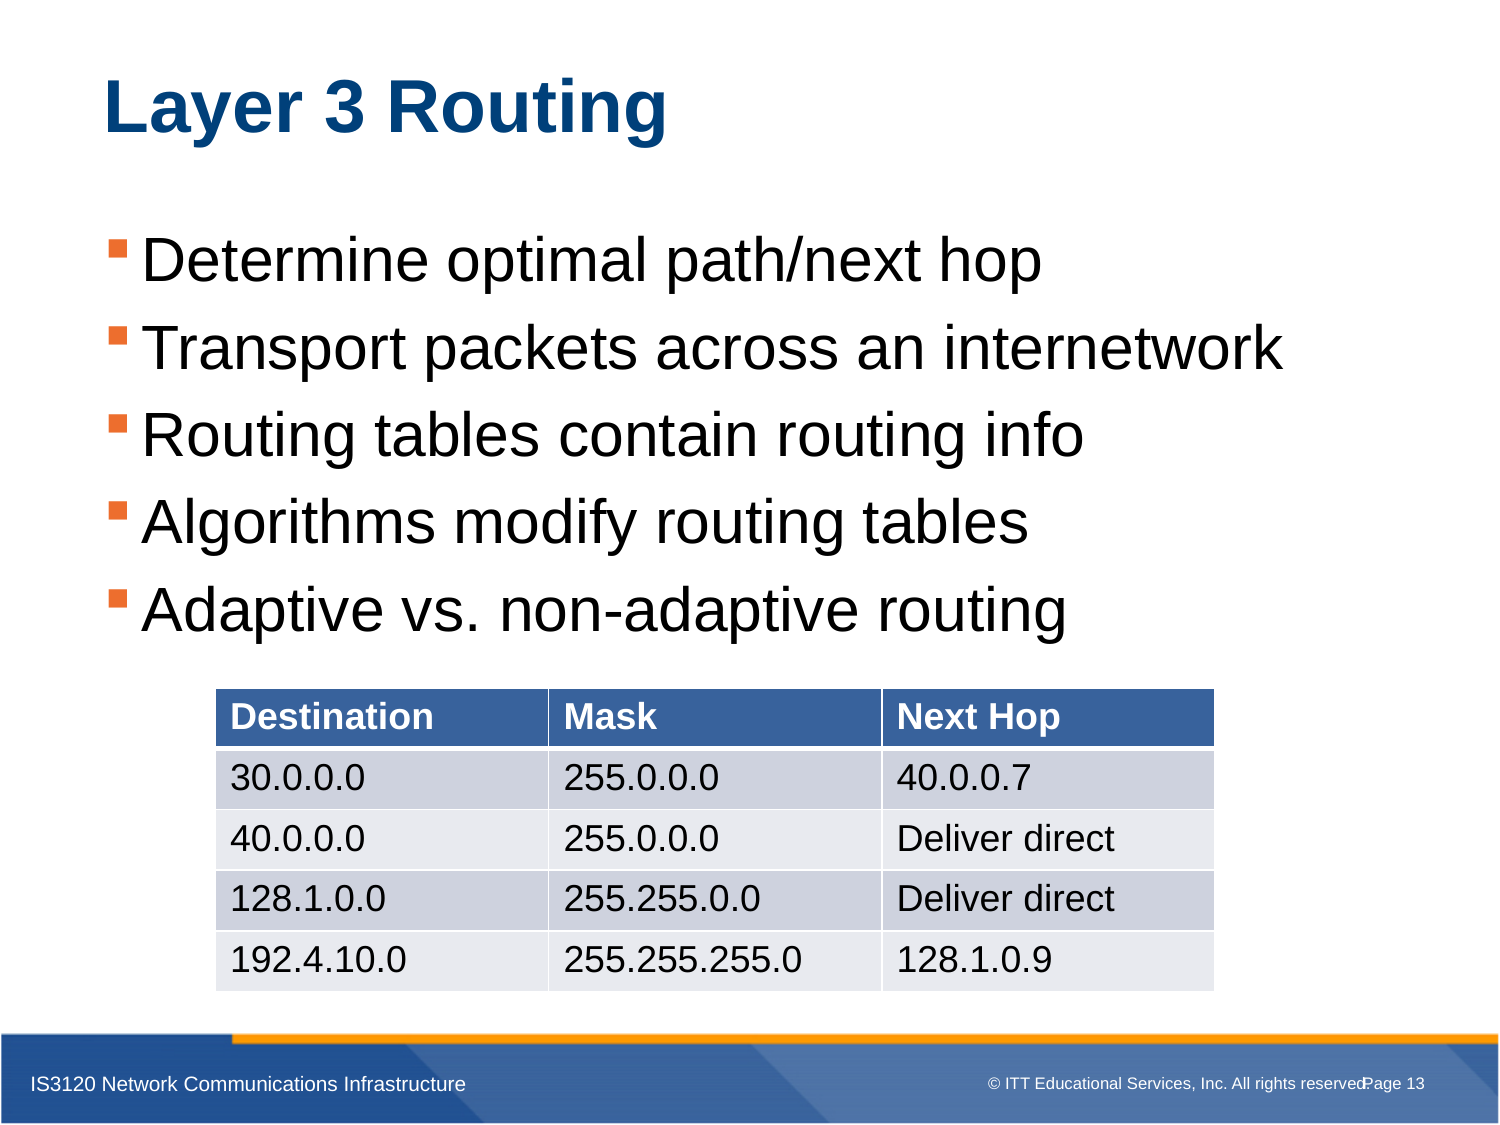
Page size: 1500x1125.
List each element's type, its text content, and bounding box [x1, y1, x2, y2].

table_cell 255.0.0.0 [549, 751, 881, 809]
table_header Destination [216, 689, 548, 746]
table_cell 40.0.0.0 [216, 810, 548, 869]
list Determine optimal path/next hop Transport packets across an internetwork Routing tables contain routing info Algorithms modify routing tables Adaptive vs. non-adaptive routing [88, 211, 1450, 665]
table_cell 128.1.0.0 [216, 871, 548, 930]
table_cell 30.0.0.0 [216, 751, 548, 809]
table_cell 255.255.255.0 [549, 932, 881, 991]
table_cell 255.0.0.0 [549, 810, 881, 869]
title Layer 3 Routing [88, 50, 1450, 129]
table_cell Deliver direct [883, 871, 1214, 930]
table_header Mask [549, 689, 881, 746]
table_cell 128.1.0.9 [883, 932, 1214, 991]
table_header Next Hop [883, 689, 1214, 746]
table_cell 40.0.0.7 [883, 751, 1214, 809]
table_cell 255.255.0.0 [549, 871, 881, 930]
table_cell 192.4.10.0 [216, 932, 548, 991]
table_cell Deliver direct [883, 810, 1214, 869]
picture [0, 1032, 1500, 1125]
